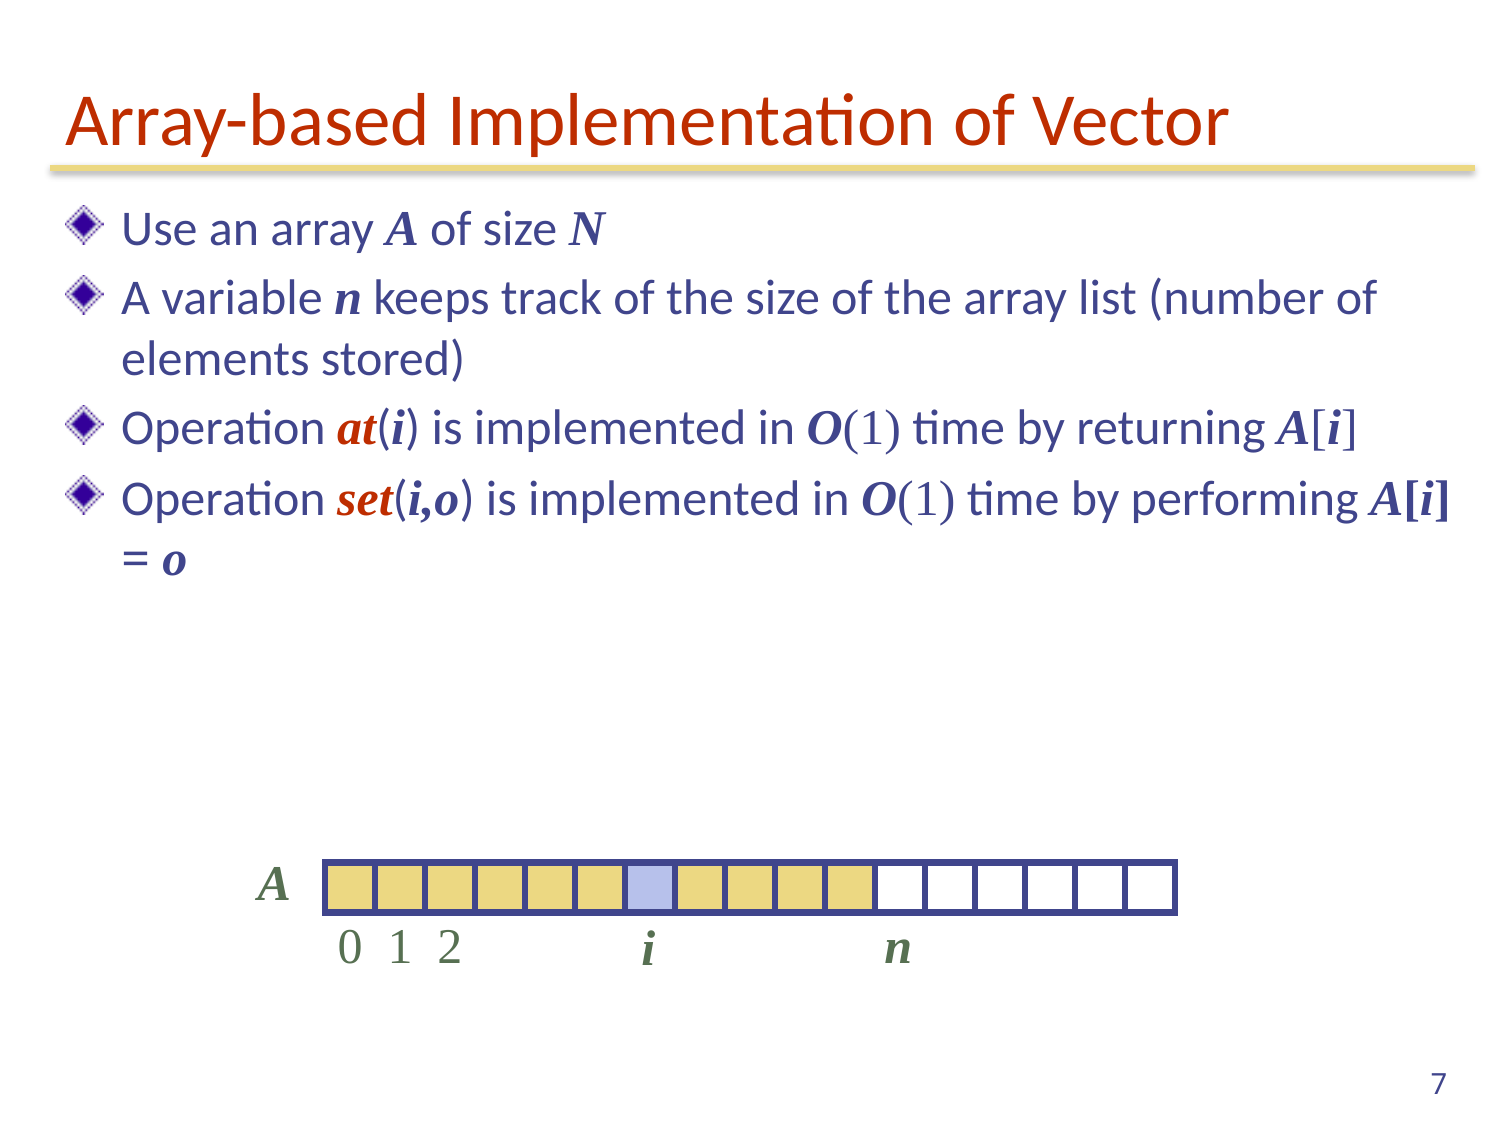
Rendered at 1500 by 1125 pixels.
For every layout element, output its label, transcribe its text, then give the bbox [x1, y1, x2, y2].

title Array-based Implementation of Vector [49, 49, 1476, 168]
text_box [575, 862, 624, 913]
text_box [1074, 862, 1125, 913]
text_box A [249, 849, 299, 910]
text_box [624, 862, 675, 913]
picture [65, 475, 104, 515]
text_box [825, 862, 875, 913]
text_box 2 [437, 913, 463, 974]
text_box [525, 862, 575, 913]
slide_number 7 [1149, 1037, 1463, 1113]
text_box [975, 862, 1025, 913]
text_box [324, 862, 375, 913]
text_box [725, 862, 774, 913]
picture [65, 275, 104, 315]
text_box [675, 862, 725, 913]
text_box [924, 862, 975, 913]
text_box [375, 862, 425, 913]
list Use an array A of size N A variable n keeps track of the size of the array list (number of elements stored) Operation at(i) is implemented in O(1) time by returning A[i] Operation set(i,o) is implemented in O(1) time by performing A[i] = o [49, 187, 1476, 1038]
text_box [875, 862, 924, 913]
text_box 0 [337, 913, 363, 974]
text_box [1025, 862, 1074, 913]
picture [65, 405, 104, 445]
text_box [425, 862, 474, 913]
text_box [774, 862, 825, 913]
text_box [474, 862, 525, 913]
text_box i [624, 915, 672, 976]
text_box [1125, 862, 1175, 913]
picture [65, 205, 104, 245]
text_box n [875, 913, 922, 974]
text_box 1 [387, 913, 413, 974]
